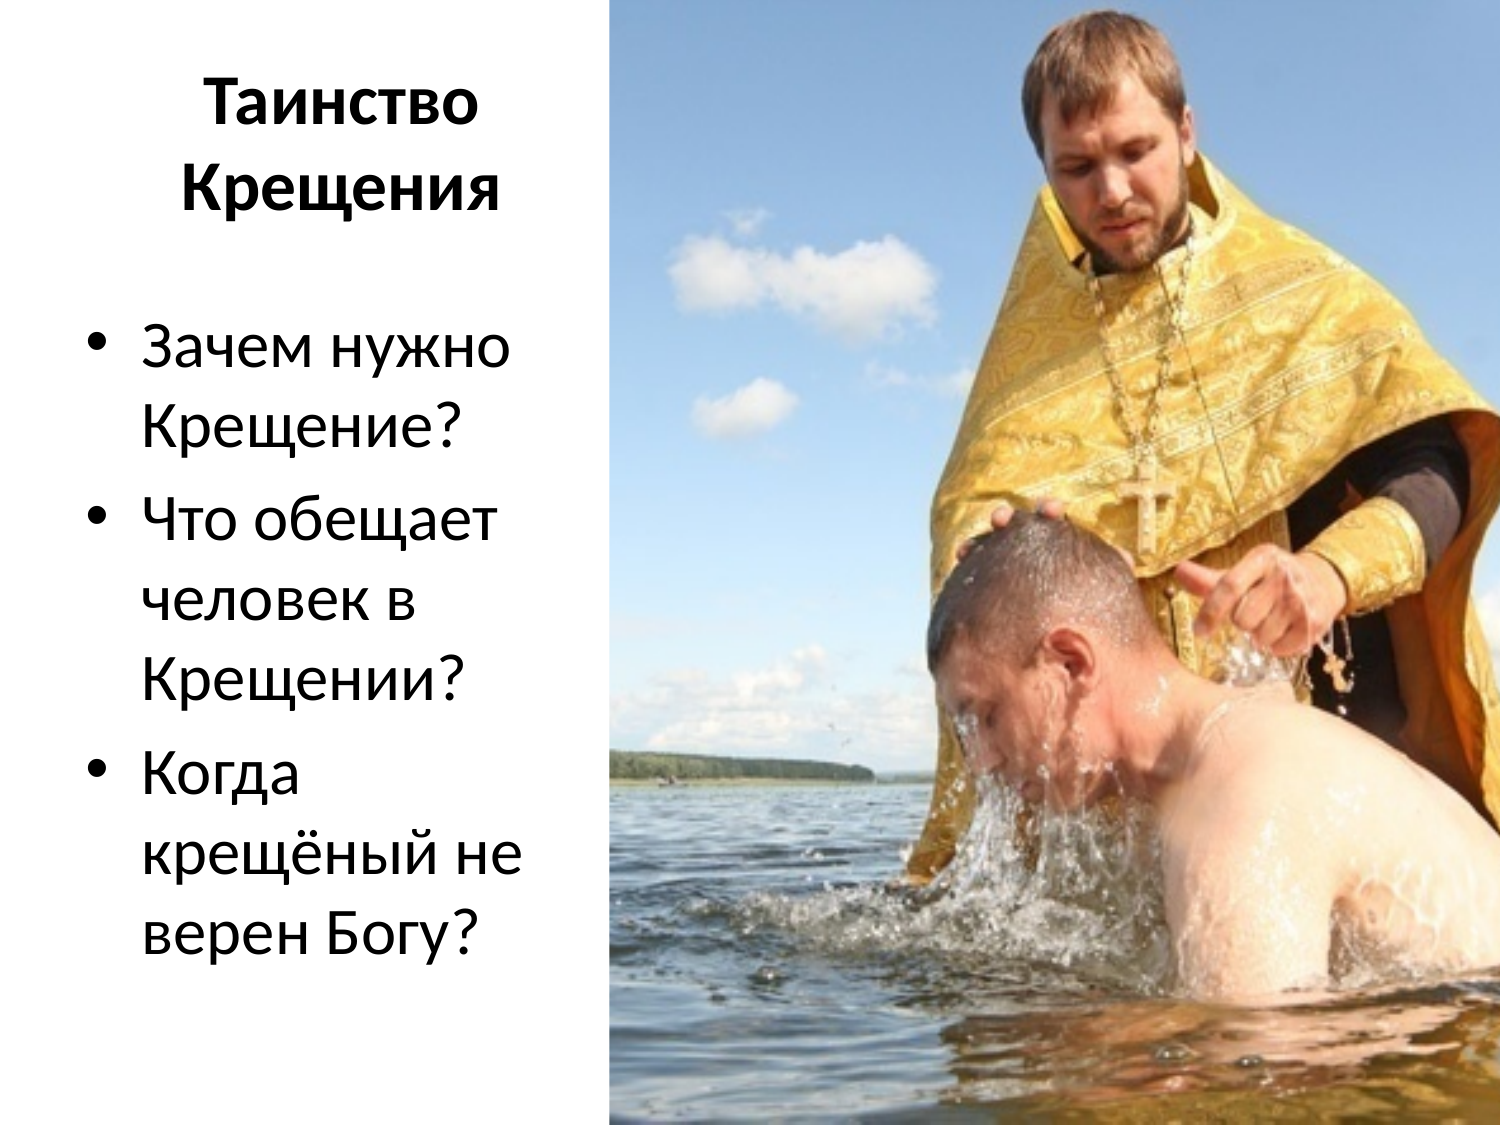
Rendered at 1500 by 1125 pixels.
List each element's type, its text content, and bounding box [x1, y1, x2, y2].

title Таинство Крещения [75, 45, 604, 233]
list Зачем нужно Крещение? Что обещает человек в Крещении? Когда крещёный не верен Богу? [70, 292, 593, 1036]
picture [609, 0, 1500, 1125]
